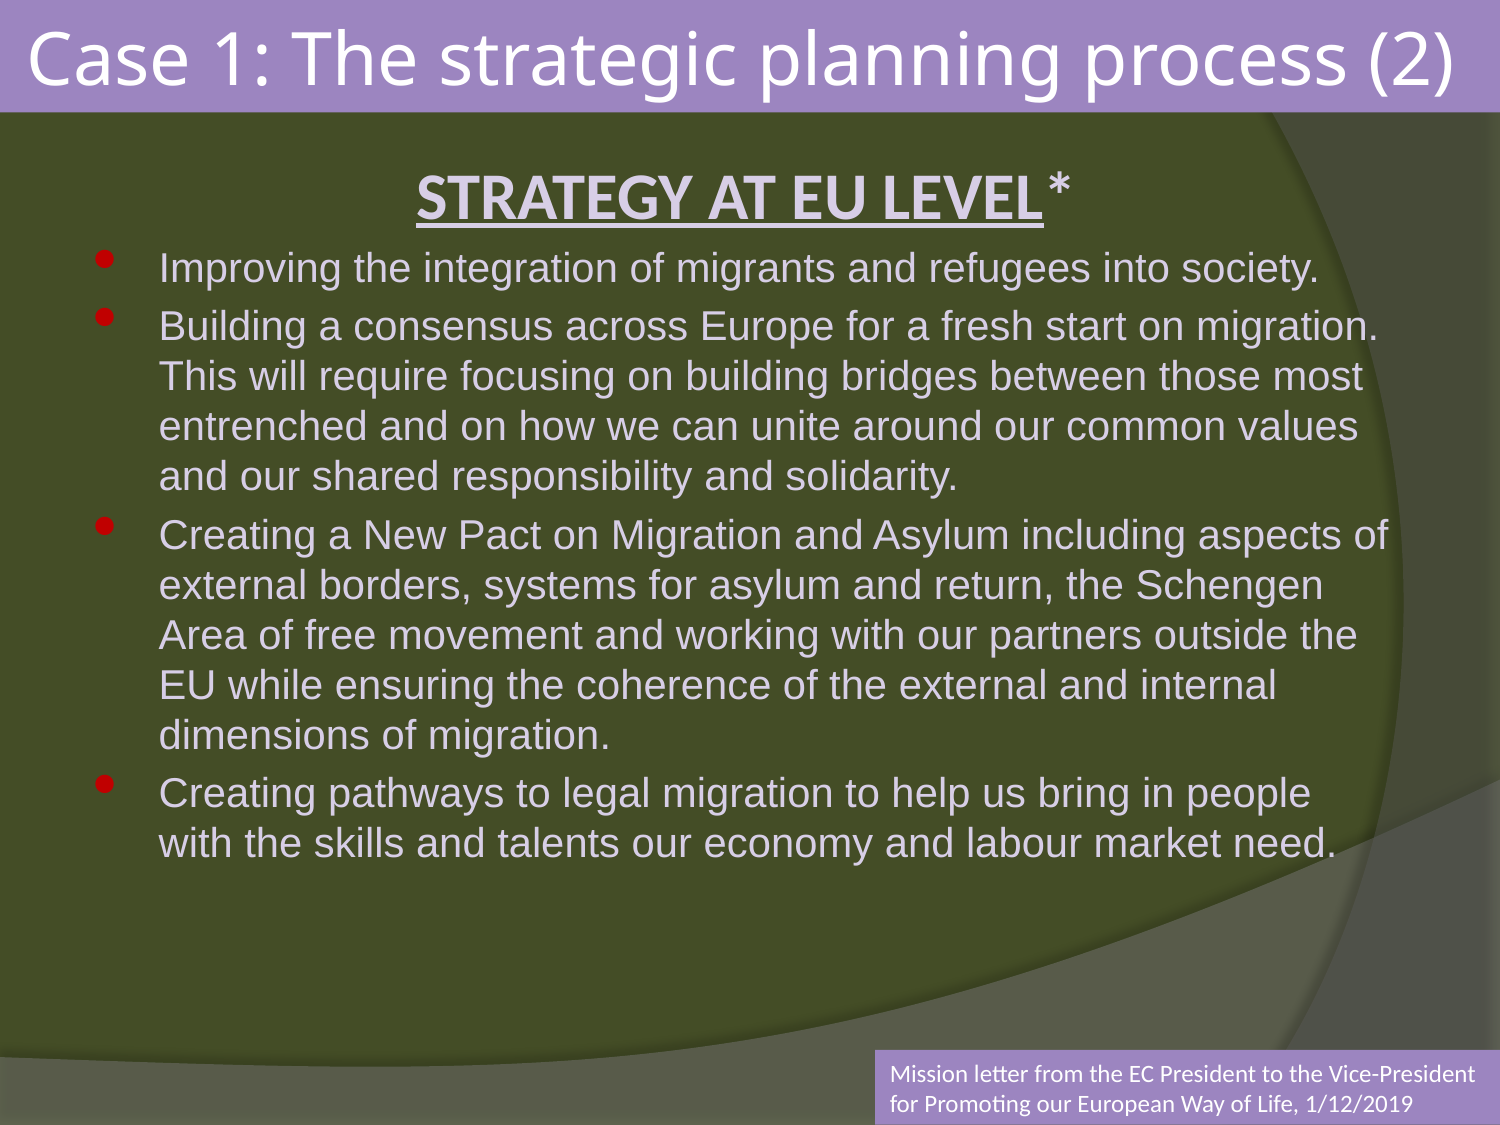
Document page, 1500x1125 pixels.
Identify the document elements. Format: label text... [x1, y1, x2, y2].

text_box Mission letter from the EC President to the Vice-President for Promoting our European Way of Life, 1/12/2019 [875, 1049, 1500, 1125]
text_box Case 1: The strategic planning process (2) [0, 0, 1500, 113]
list STRATEGY AT EU LEVEL* Improving the integration of migrants and refugees into society. Building a consensus across Europe for a fresh start on migration. This will require focusing on building bridges between those most entrenched and on how we can unite around our common values and our shared responsibility and solidarity. Creating a New Pact on Migration and Asylum including aspects of external borders, systems for asylum and return, the Schengen Area of free movement and working with our partners outside the EU while ensuring the coherence of the external and internal dimensions of migration. Creating pathways to legal migration to help us bring in people with the skills and talents our economy and labour market need. [75, 145, 1413, 888]
